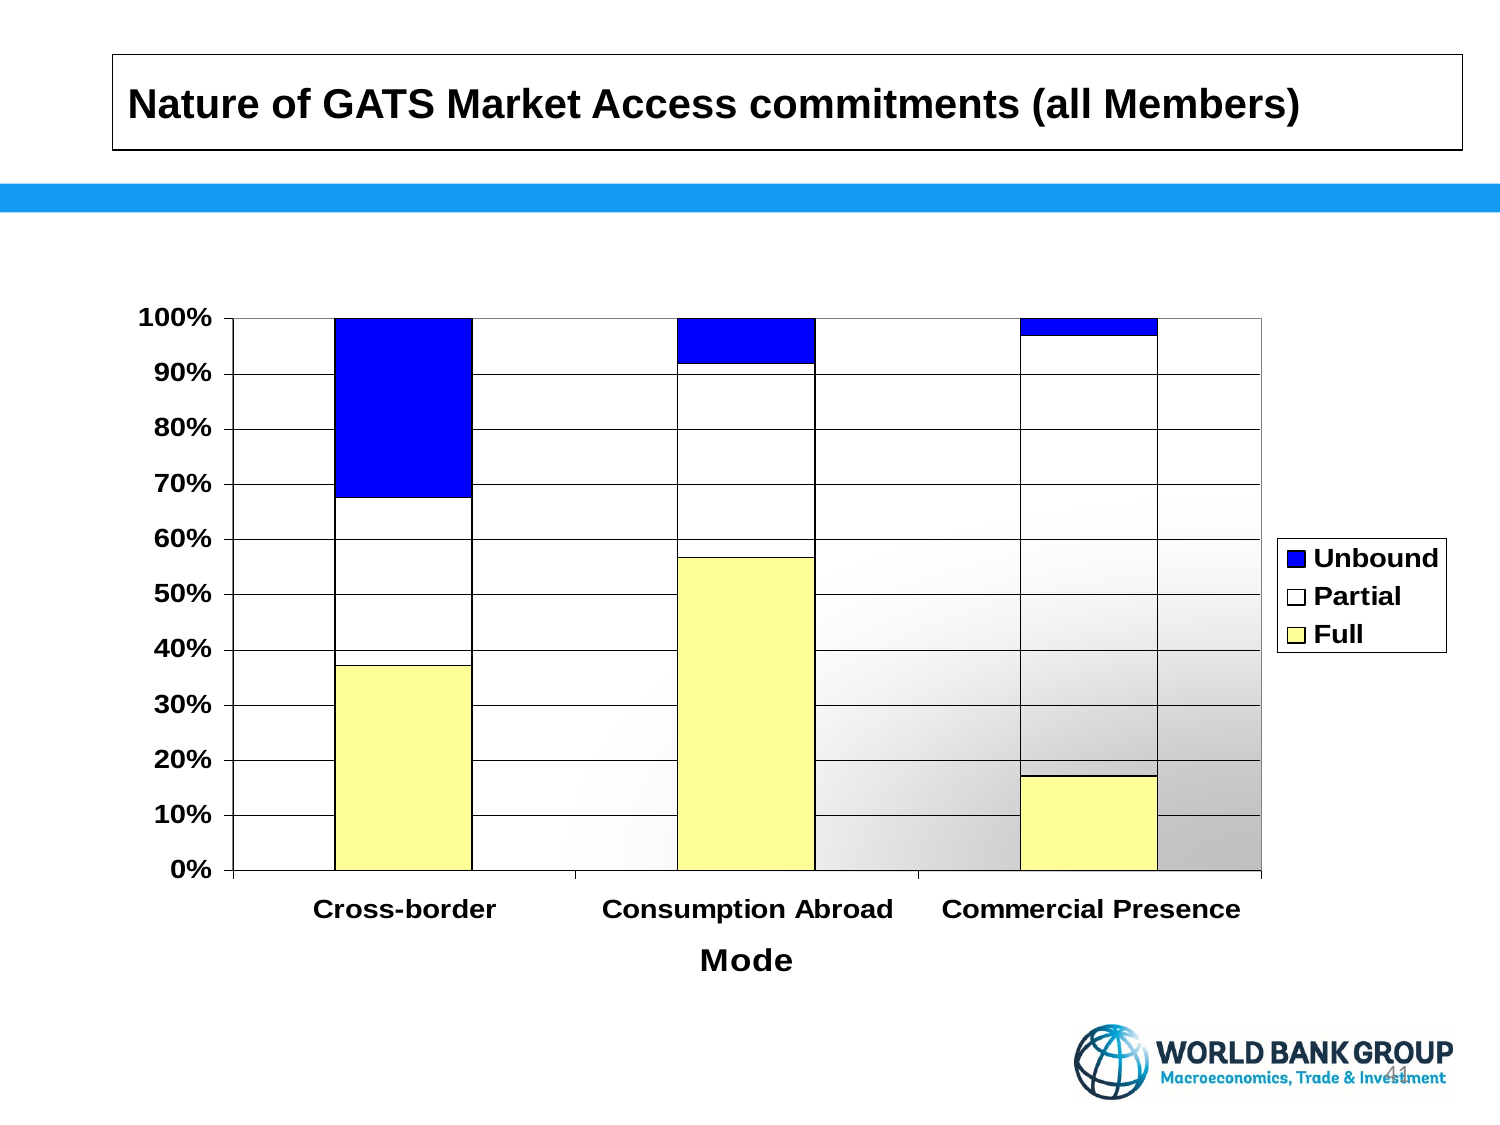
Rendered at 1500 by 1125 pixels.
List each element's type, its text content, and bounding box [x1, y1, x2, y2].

picture [1113, 1024, 1453, 1100]
text_box 41 [1074, 1042, 1425, 1103]
picture [1094, 1031, 1108, 1038]
picture [1098, 1036, 1111, 1042]
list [78, 274, 1463, 1013]
title Nature of GATS Market Access commitments (all Members) [112, 54, 1463, 151]
picture [1074, 1024, 1109, 1042]
